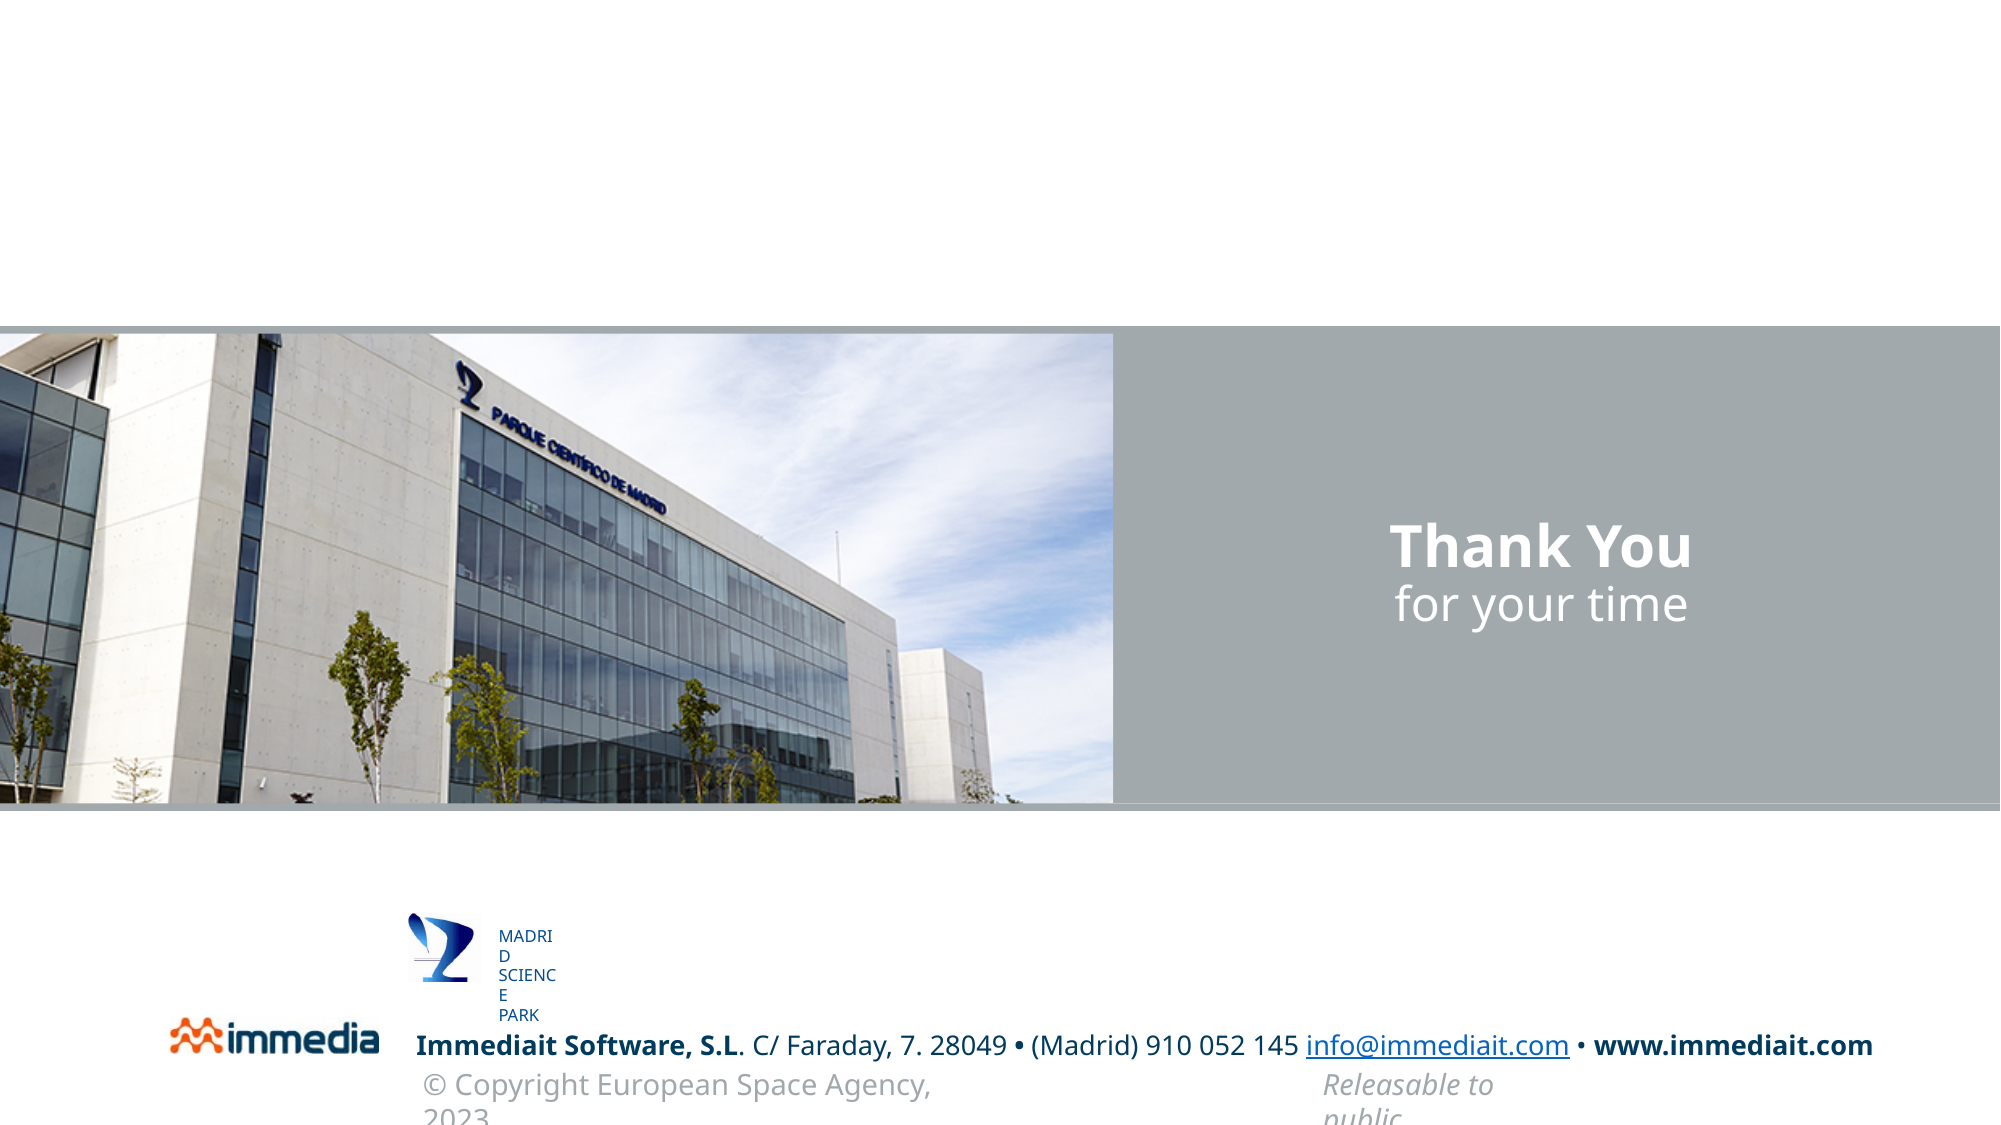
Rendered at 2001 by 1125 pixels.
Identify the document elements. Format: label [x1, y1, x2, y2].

picture [408, 913, 482, 982]
picture [170, 1017, 379, 1054]
picture [0, 334, 1114, 803]
